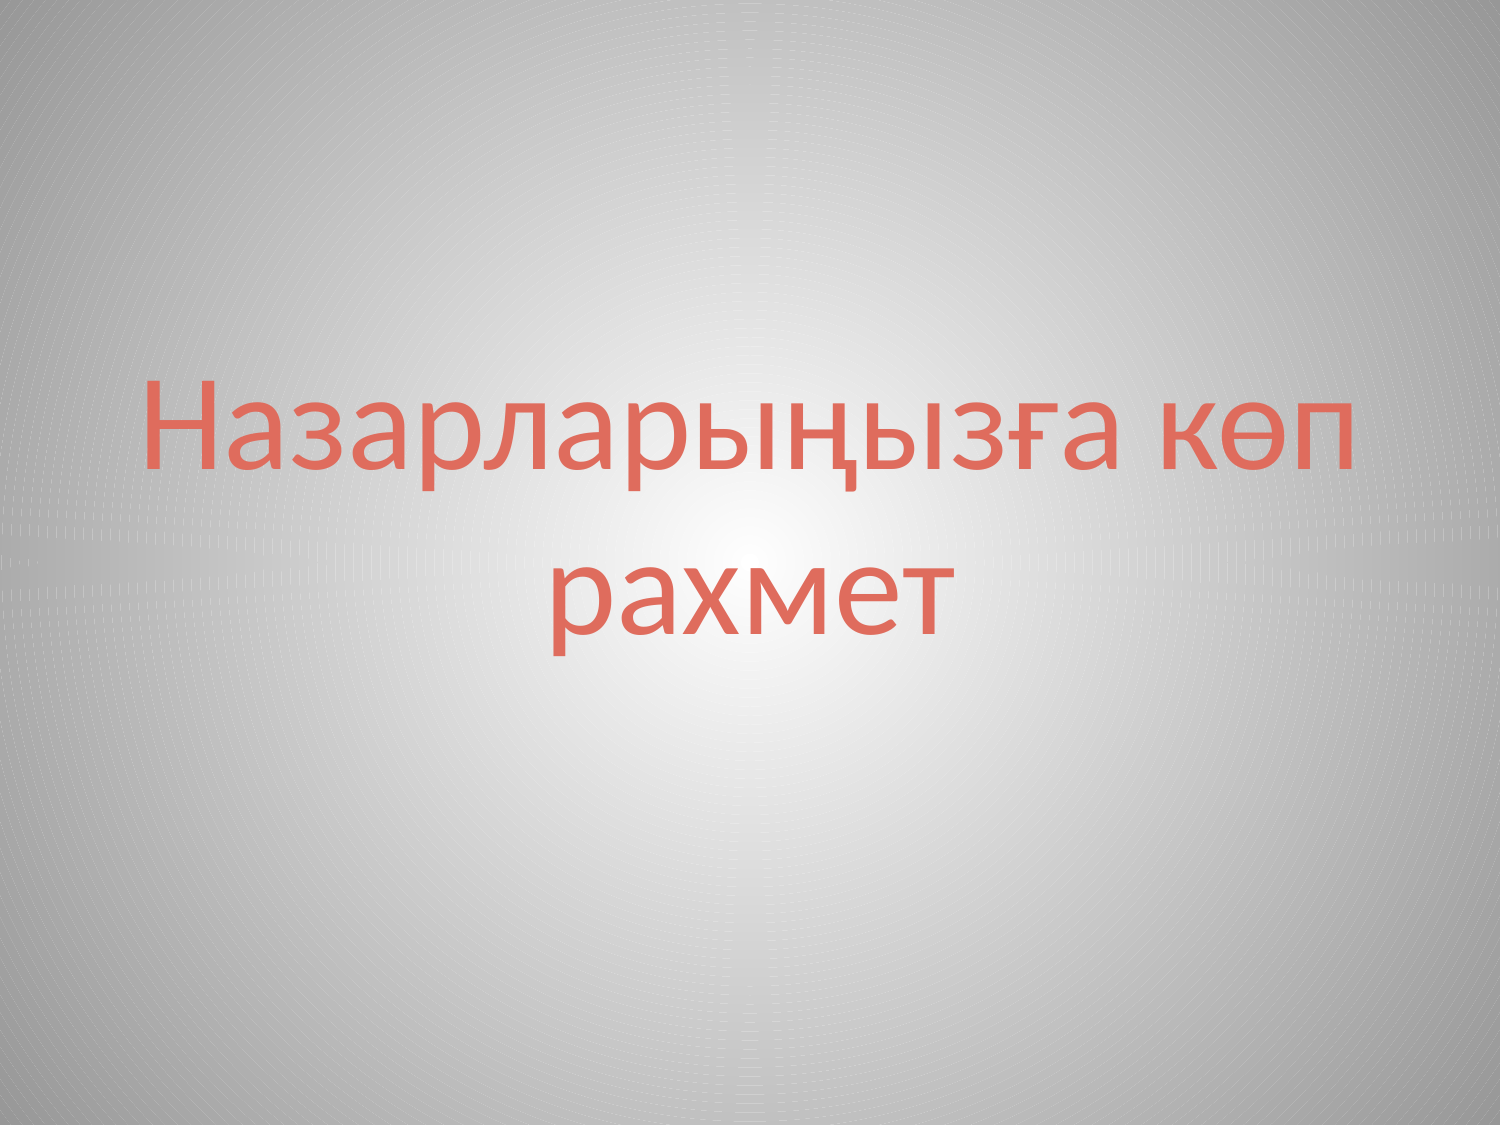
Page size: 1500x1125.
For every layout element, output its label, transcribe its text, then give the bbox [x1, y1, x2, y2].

title Назарларыңызға көп рахмет [75, 45, 1425, 950]
